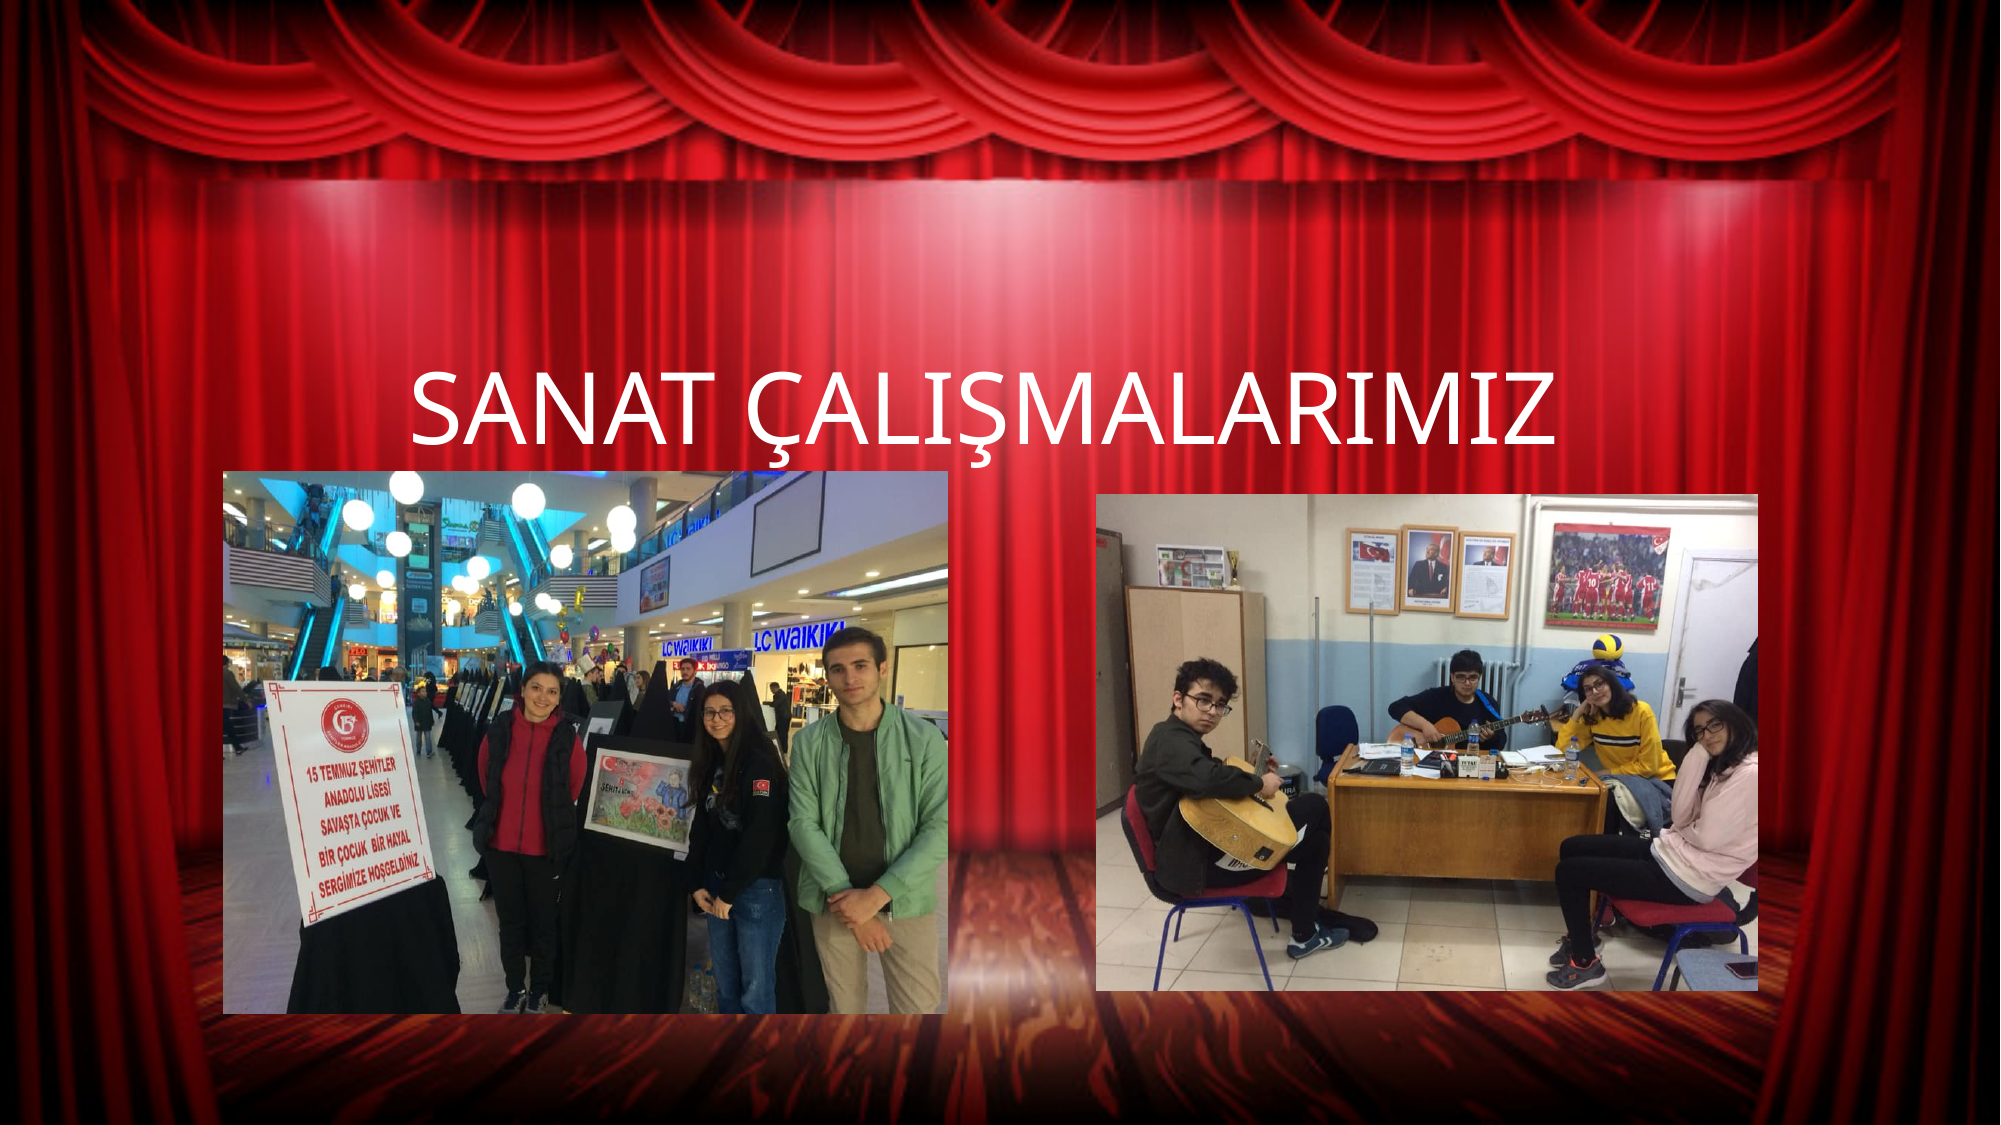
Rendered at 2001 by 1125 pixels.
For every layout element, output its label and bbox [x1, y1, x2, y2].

picture [0, 0, 2000, 1125]
list [1096, 494, 1758, 991]
